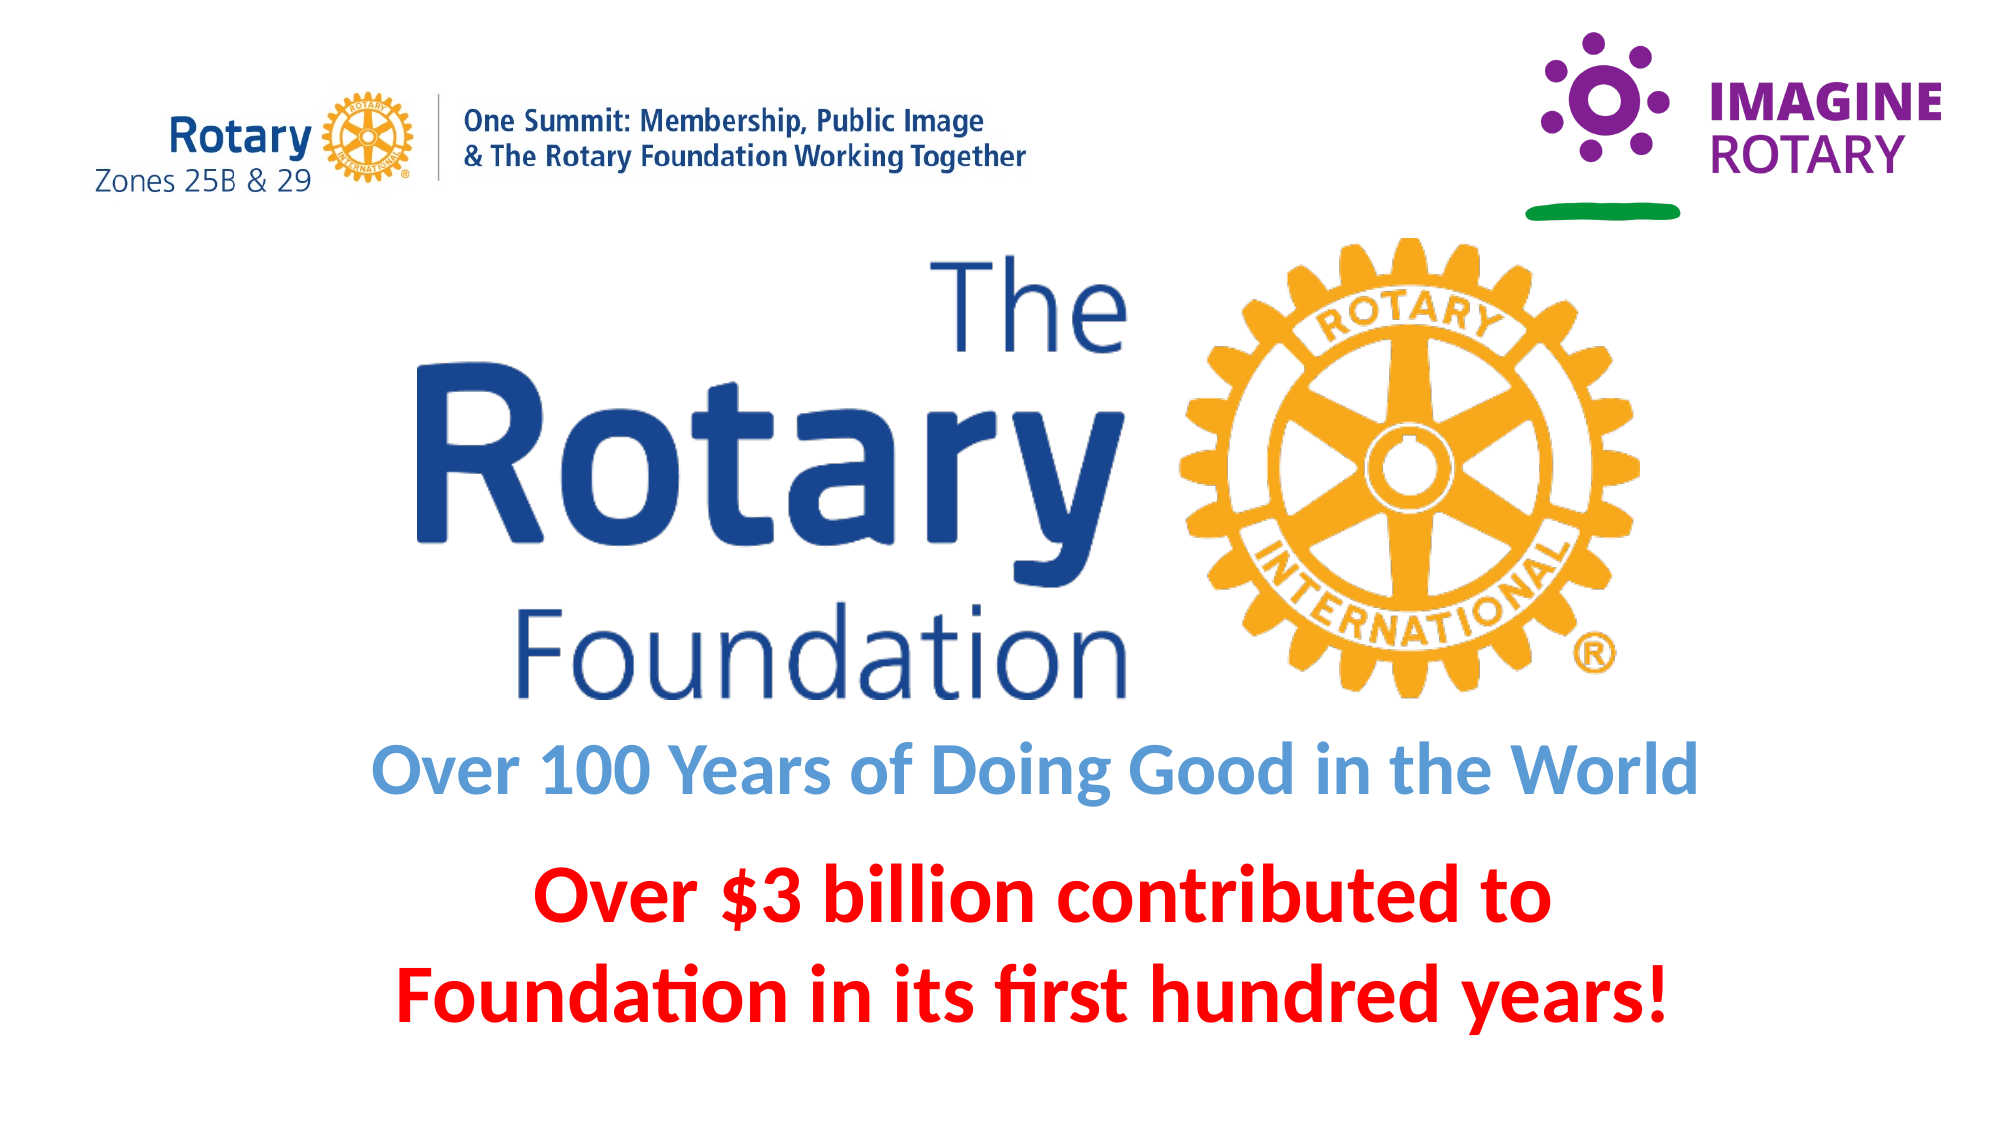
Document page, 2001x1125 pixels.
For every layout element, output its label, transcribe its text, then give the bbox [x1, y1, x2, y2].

text_box Over $3 billion contributed to Foundation in its first hundred years! [327, 831, 1760, 1047]
picture [1525, 32, 1941, 221]
text_box Over 100 Years of Doing Good in the World [356, 712, 1732, 818]
picture [66, 48, 1640, 700]
